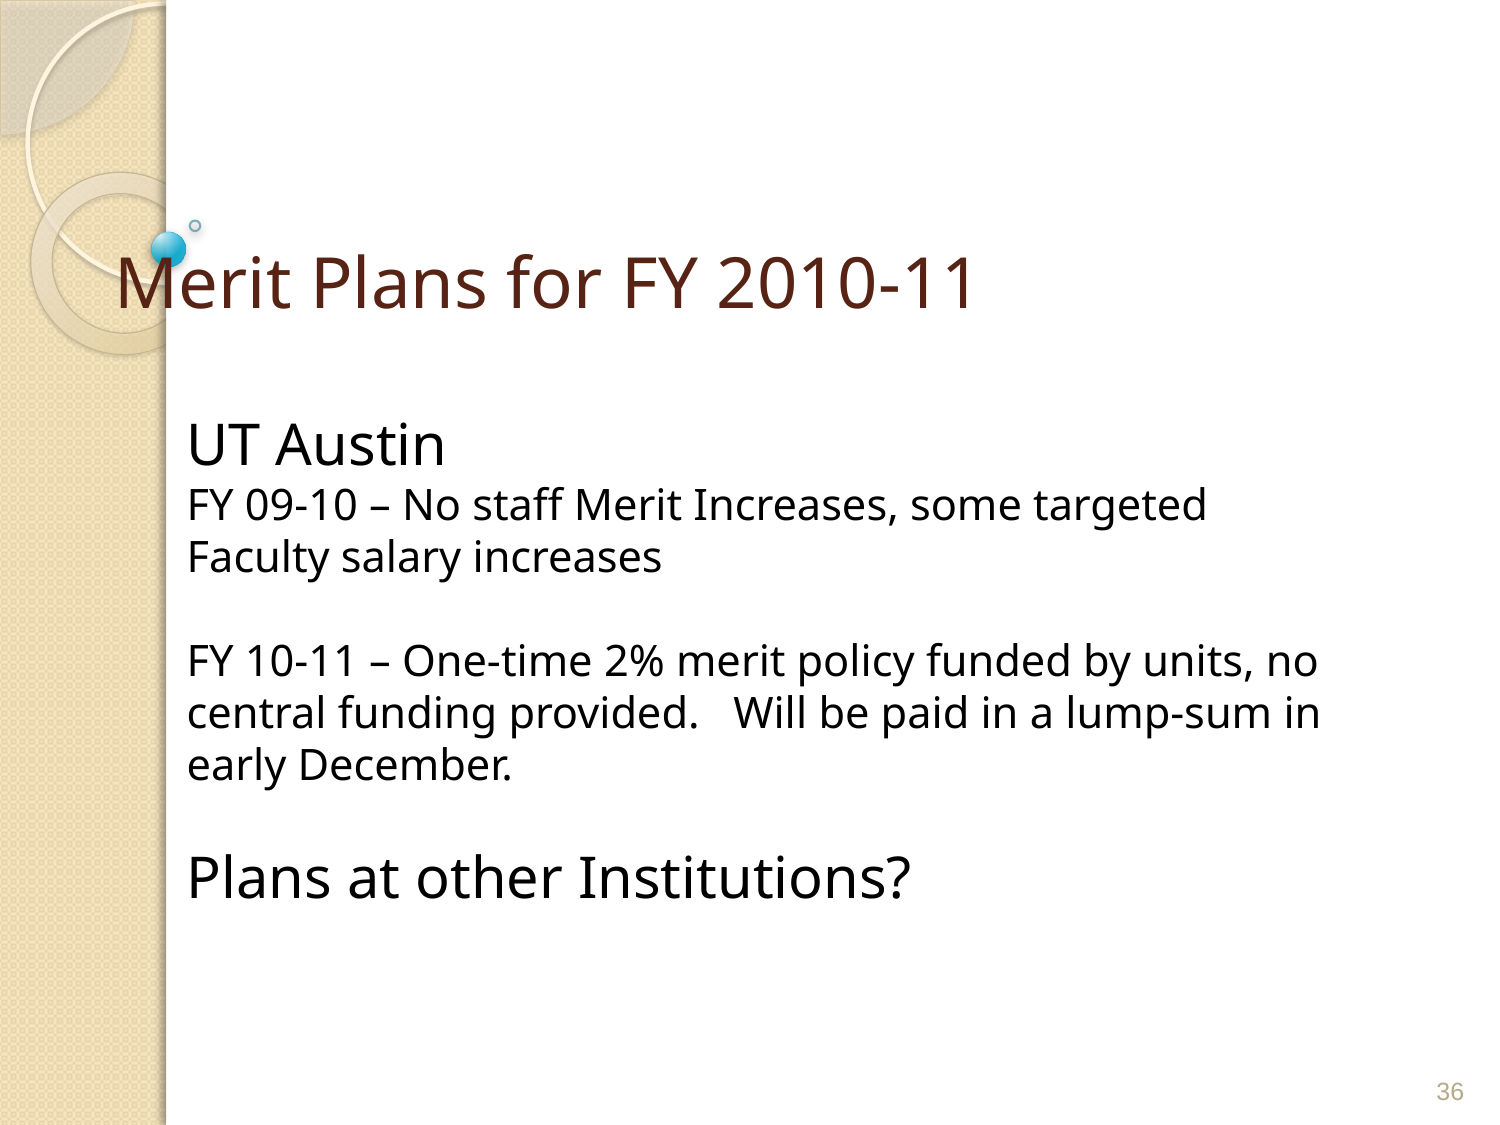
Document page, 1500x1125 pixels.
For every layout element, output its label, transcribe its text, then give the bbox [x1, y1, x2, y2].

slide_number 36 [1413, 1034, 1488, 1113]
title Merit Plans for FY 2010-11 UT Austin FY 09-10 – No staff Merit Increases, some targeted Faculty salary increases FY 10-11 – One-time 2% merit policy funded by units, no central funding provided. Will be paid in a lump-sum in early December. Plans at other Institutions? [99, 226, 1375, 969]
